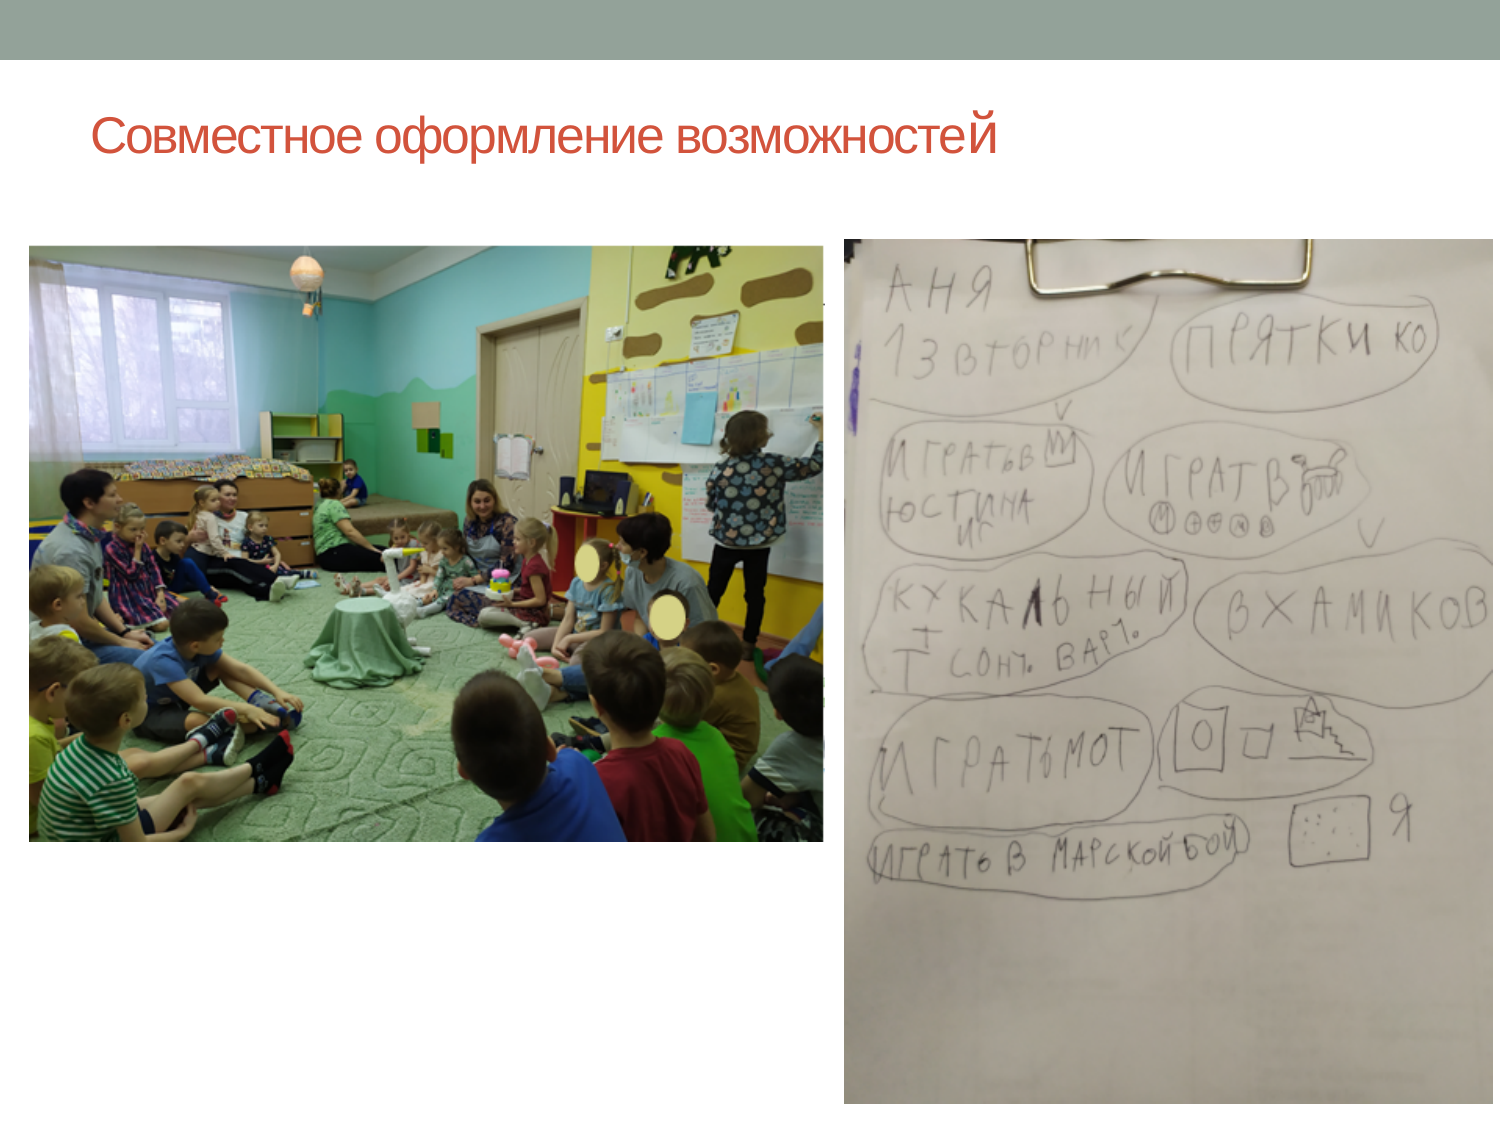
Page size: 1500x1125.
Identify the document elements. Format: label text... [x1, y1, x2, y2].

picture [29, 243, 825, 843]
picture [844, 239, 1493, 1104]
title Совместное оформление возможностей [75, 87, 1425, 173]
